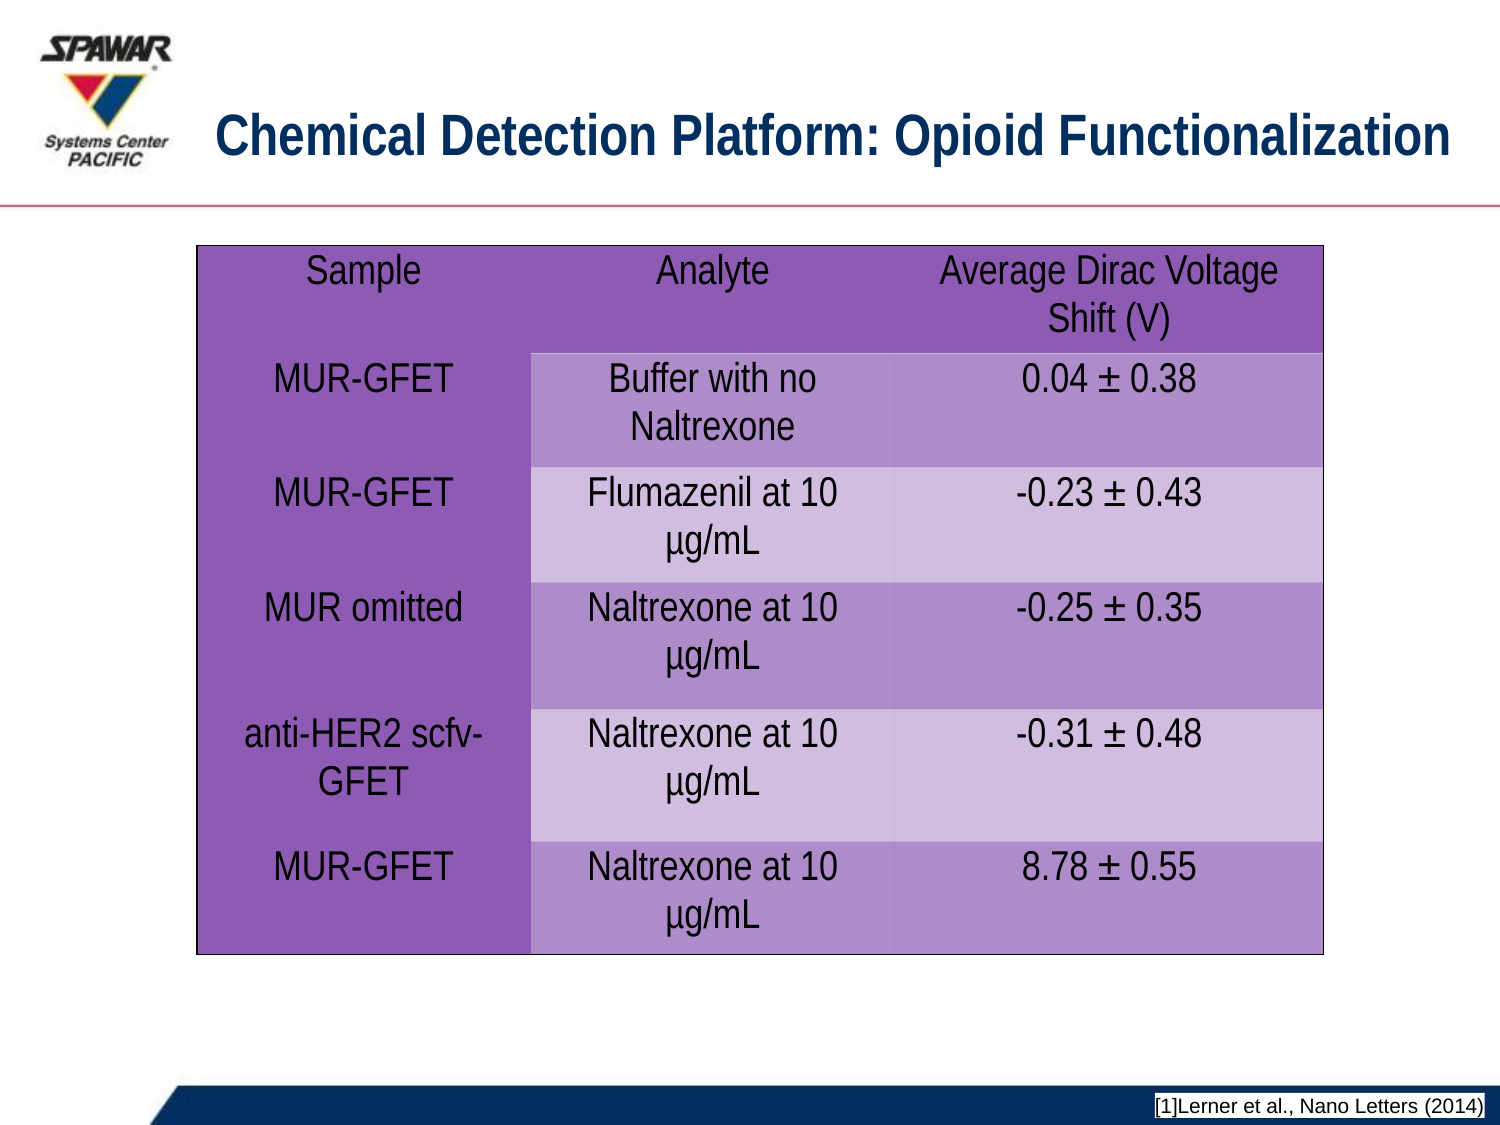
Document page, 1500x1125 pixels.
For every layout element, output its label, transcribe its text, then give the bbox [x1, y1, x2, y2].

table_cell -0.31 ± 0.48 [895, 709, 1323, 841]
table_cell anti-HER2 scfv-GFET [198, 709, 531, 841]
title Chemical Detection Platform: Opioid Functionalization [199, 32, 1500, 176]
table_cell Naltrexone at 10 µg/mL [531, 841, 895, 954]
table_header Analyte [531, 246, 895, 353]
table_header Average Dirac Voltage Shift (V) [895, 246, 1323, 353]
text_box [1]Lerner et al., Nano Letters (2014) [1154, 1092, 1485, 1118]
table_cell Flumazenil at 10 µg/mL [531, 467, 895, 582]
table_cell -0.23 ± 0.43 [895, 467, 1323, 582]
table_cell -0.25 ± 0.35 [895, 582, 1323, 709]
table_cell MUR omitted [198, 582, 531, 709]
table_cell Naltrexone at 10 µg/mL [531, 709, 895, 841]
table_header Sample [198, 246, 531, 353]
table_cell 8.78 ± 0.55 [895, 841, 1323, 954]
table_cell MUR-GFET [198, 467, 531, 582]
table_cell MUR-GFET [198, 841, 531, 954]
picture [0, 0, 1500, 1125]
table_cell 0.04 ± 0.38 [895, 353, 1323, 467]
table_cell MUR-GFET [198, 353, 531, 467]
table_cell Naltrexone at 10 µg/mL [531, 582, 895, 709]
table_cell Buffer with no Naltrexone [531, 353, 895, 467]
